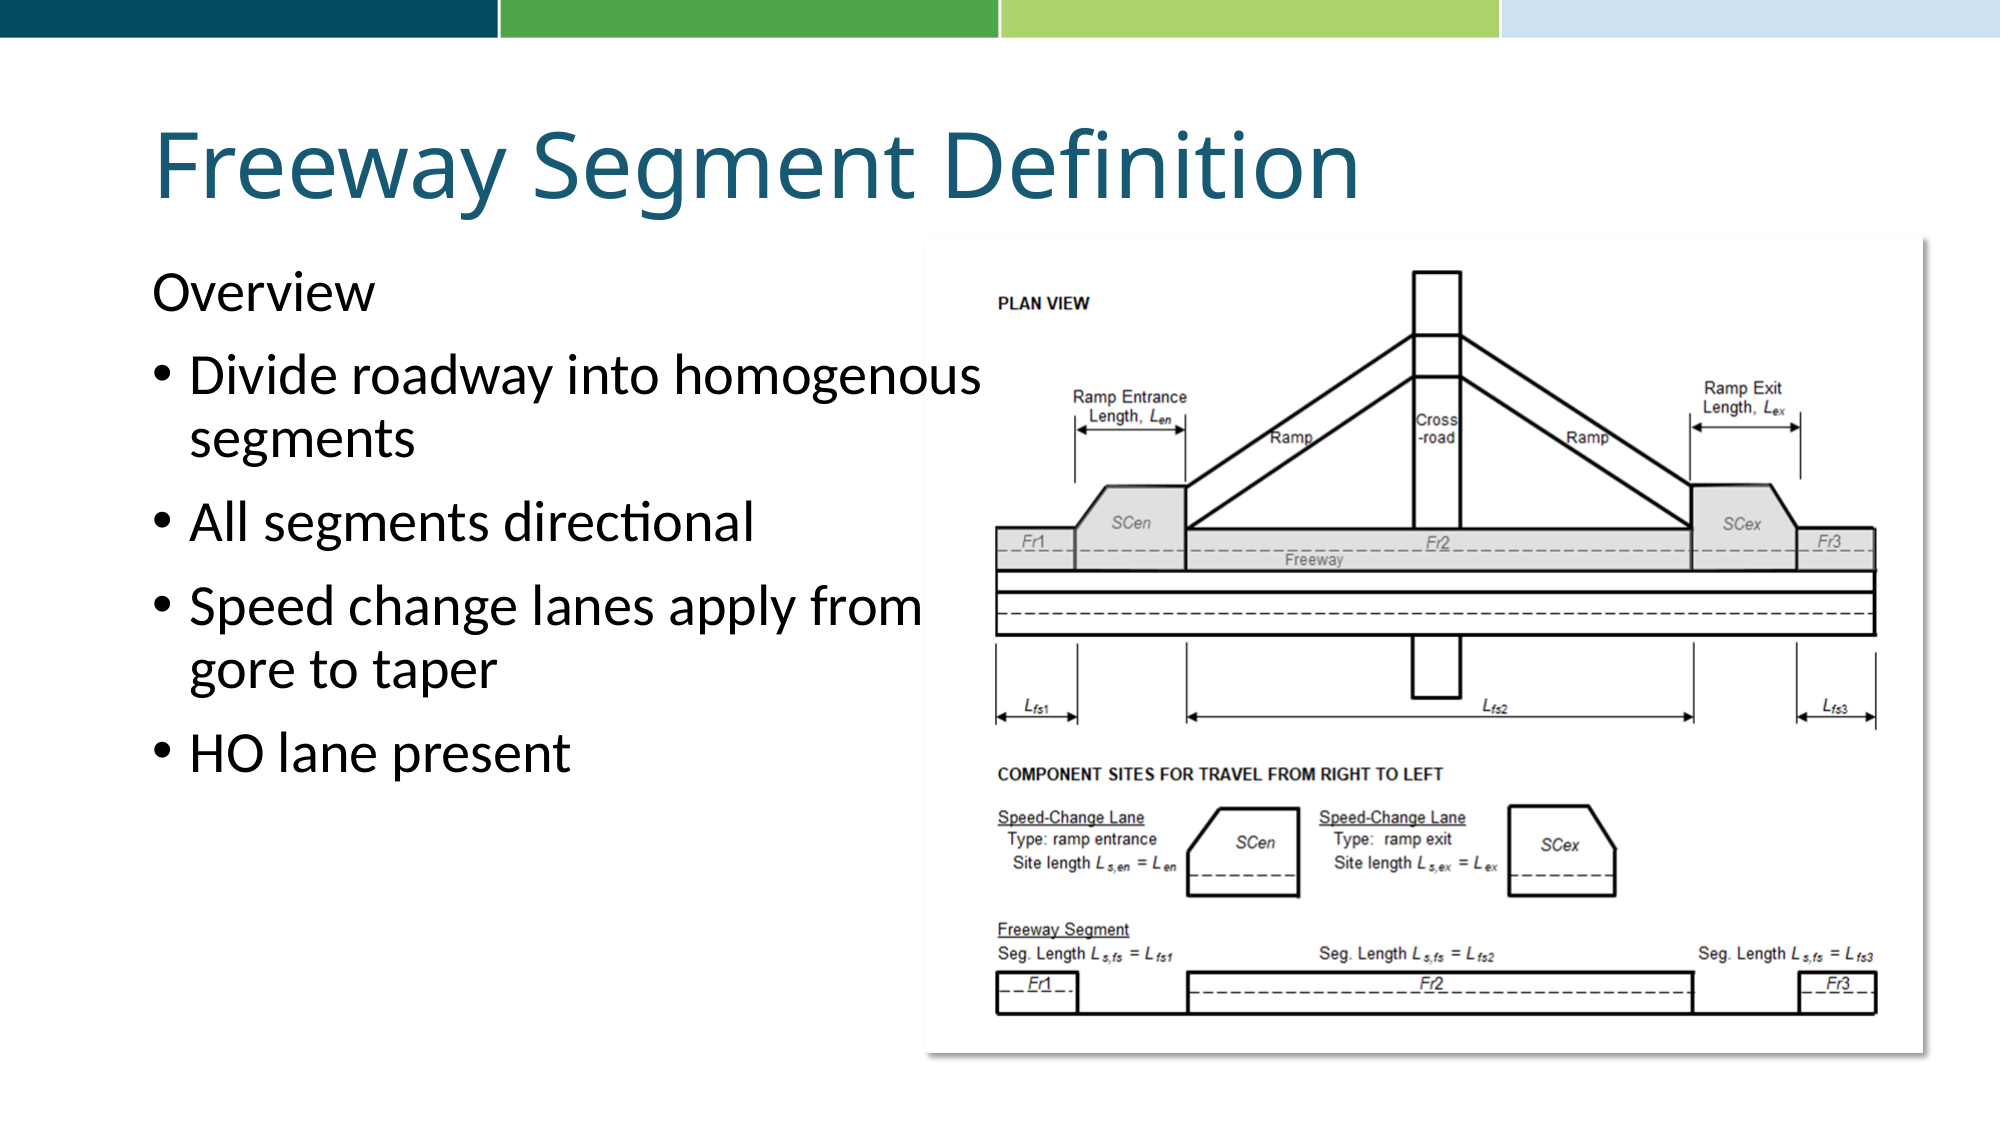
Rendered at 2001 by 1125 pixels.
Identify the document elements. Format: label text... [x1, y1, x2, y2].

list Overview Divide roadway into homogenous segments All segments directional Speed change lanes apply from gore to taper HO lane present [137, 253, 920, 967]
title Freeway Segment Definition [137, 59, 1863, 253]
picture [920, 231, 1936, 1066]
